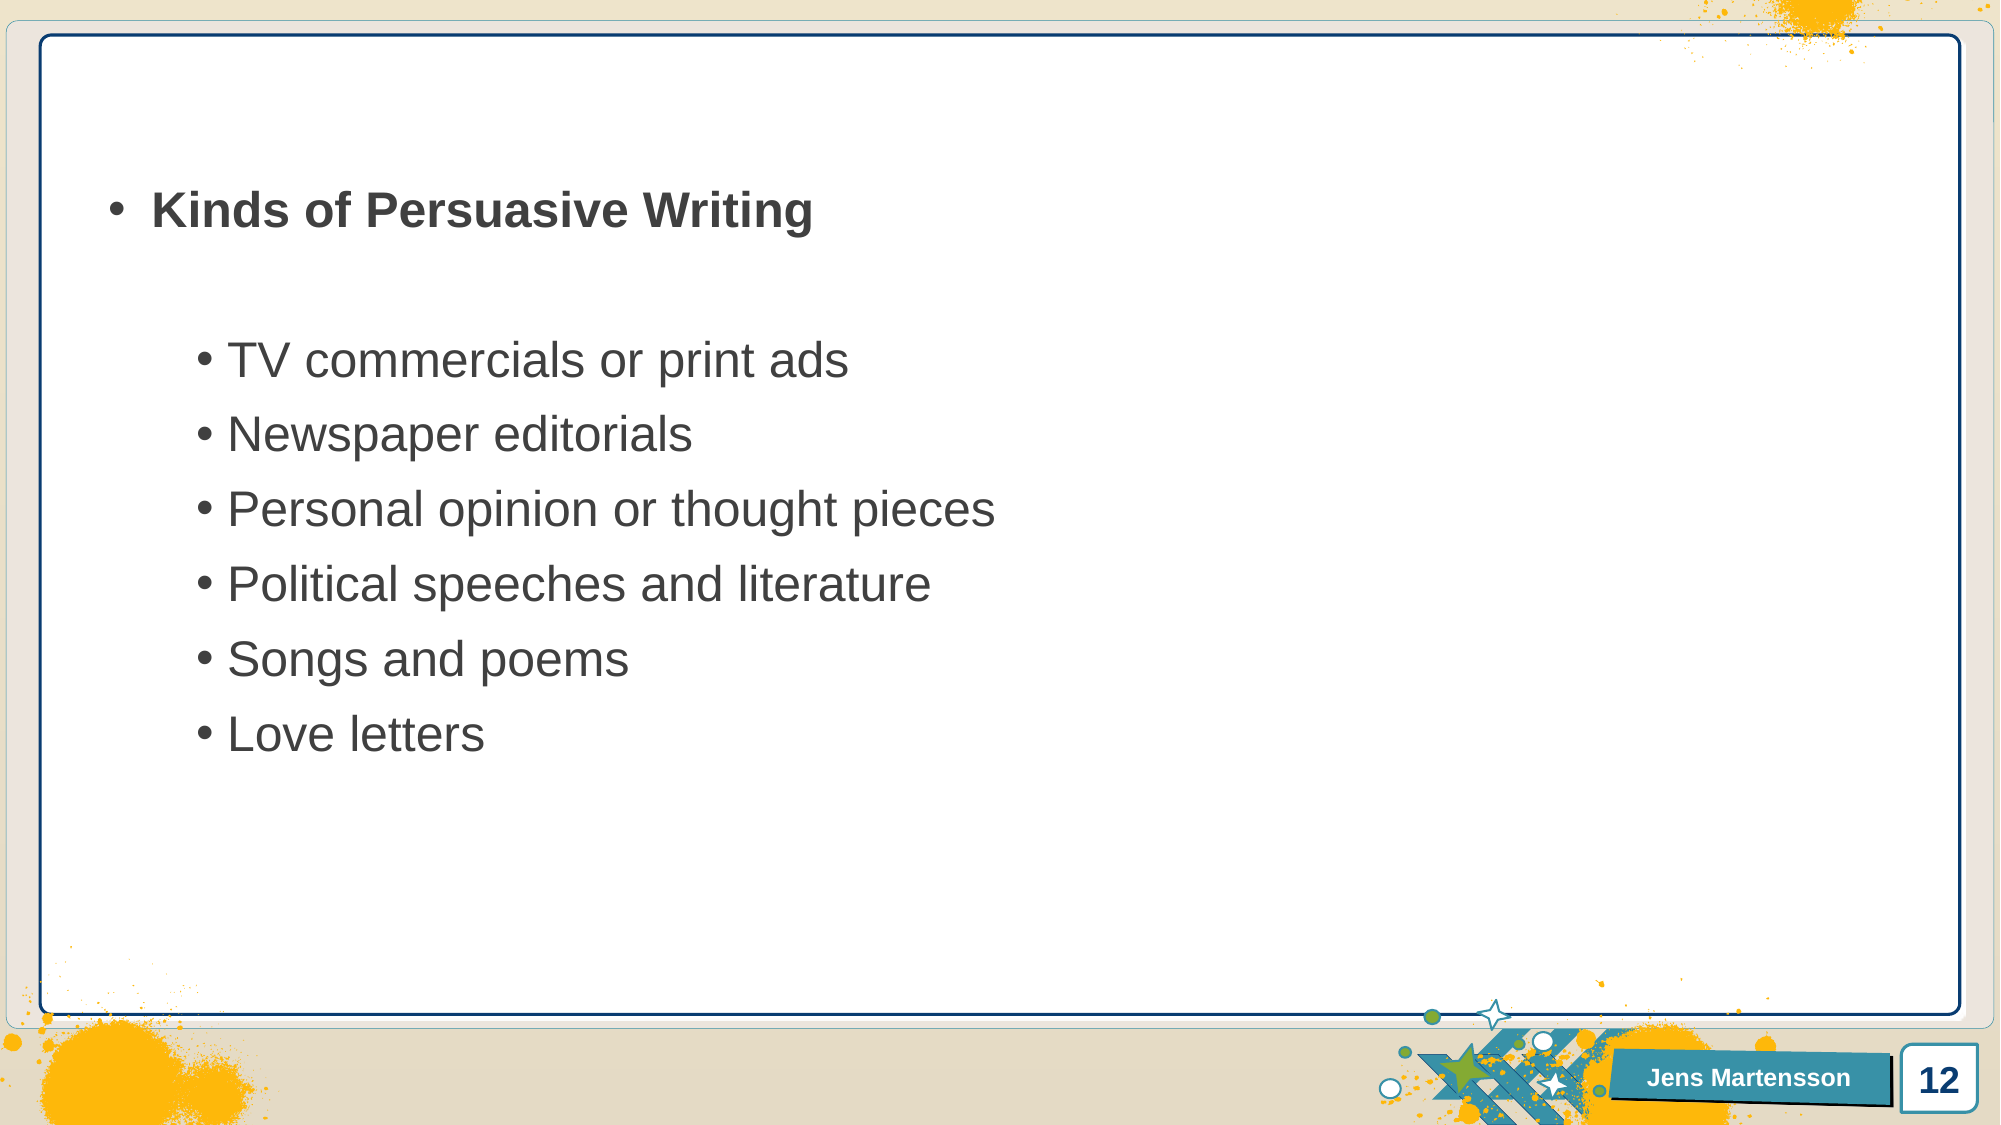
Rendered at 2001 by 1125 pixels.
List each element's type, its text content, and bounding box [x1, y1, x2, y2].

slide_number 12 [1899, 1042, 1979, 1114]
list Kinds of Persuasive Writing TV commercials or print ads Newspaper editorials Personal opinion or thought pieces Political speeches and literature Songs and poems Love letters [108, 103, 1891, 911]
